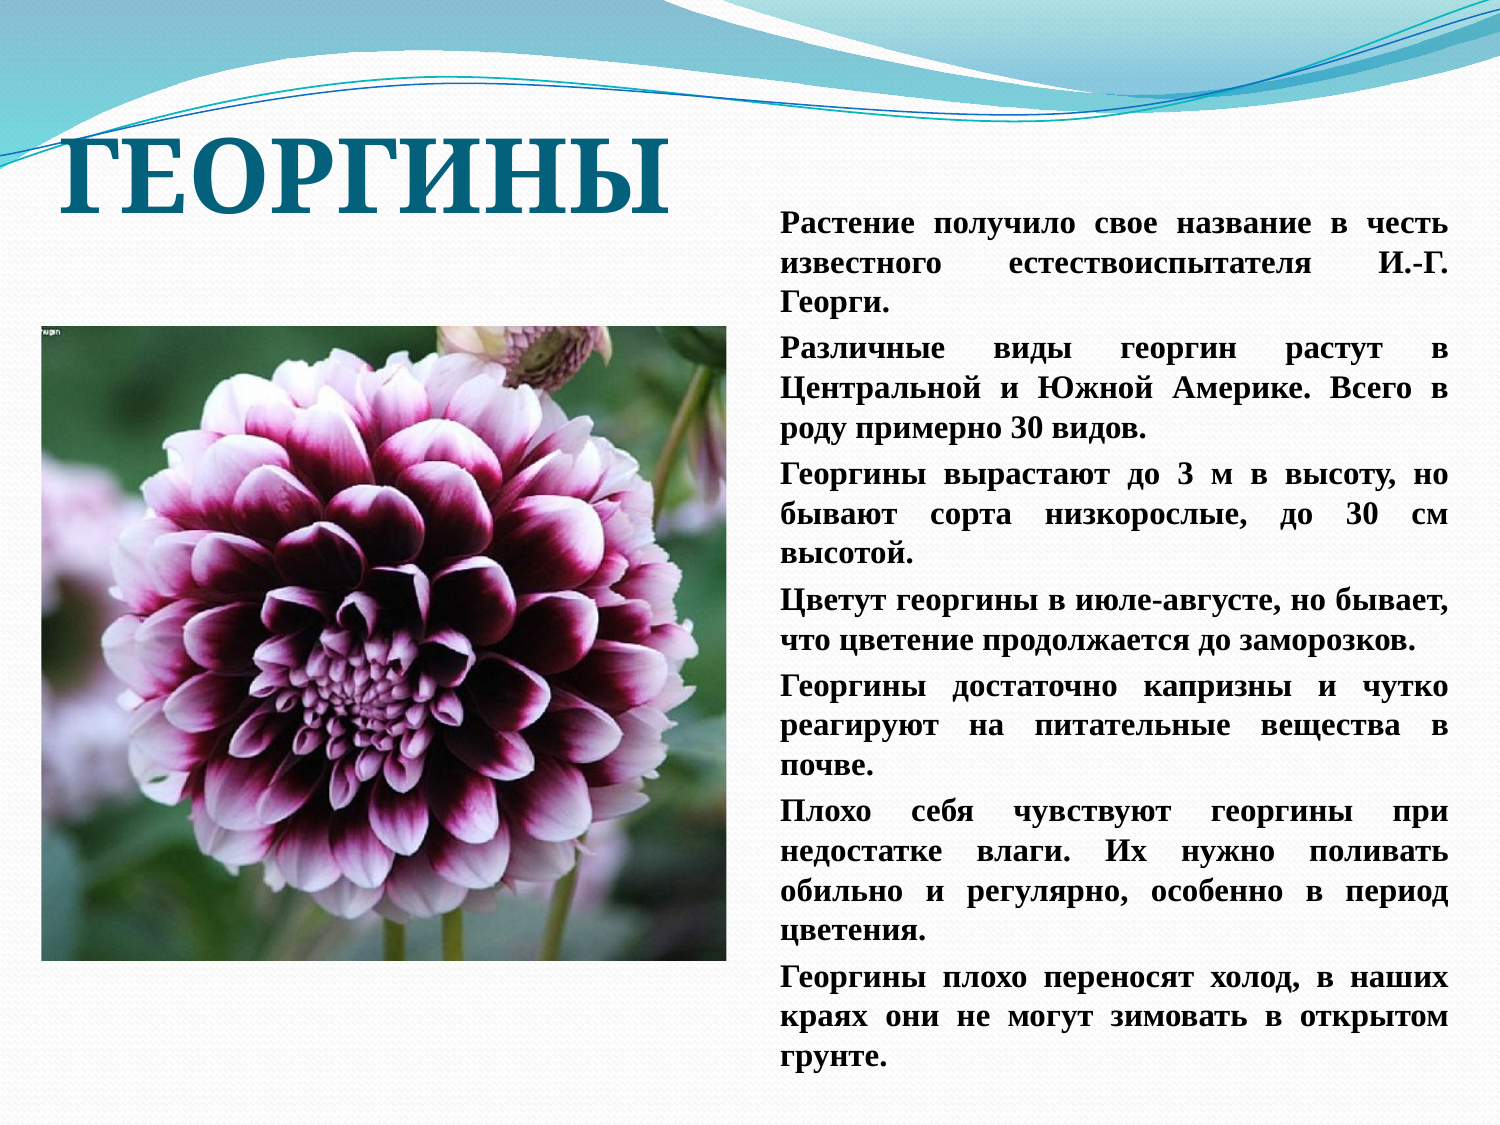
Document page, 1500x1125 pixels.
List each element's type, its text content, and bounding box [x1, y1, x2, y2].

list Растение получило свое название в честь известного естествоиспытателя И.-Г. Георги. Различные виды георгин растут в Центральной и Южной Америке. Всего в роду примерно 30 видов. Георгины вырастают до 3 м в высоту, но бывают сорта низкорослые, до 30 см высотой. Цветут георгины в июле-августе, но бывает, что цветение продолжается до заморозков. Георгины достаточно капризны и чутко реагируют на питательные вещества в почве. Плохо себя чувствуют георгины при недостатке влаги. Их нужно поливать обильно и регулярно, особенно в период цветения. Георгины плохо переносят холод, в наших краях они не могут зимовать в открытом грунте. [726, 192, 1465, 1125]
picture [41, 325, 727, 961]
title ГЕОРГИНЫ [58, 46, 739, 235]
